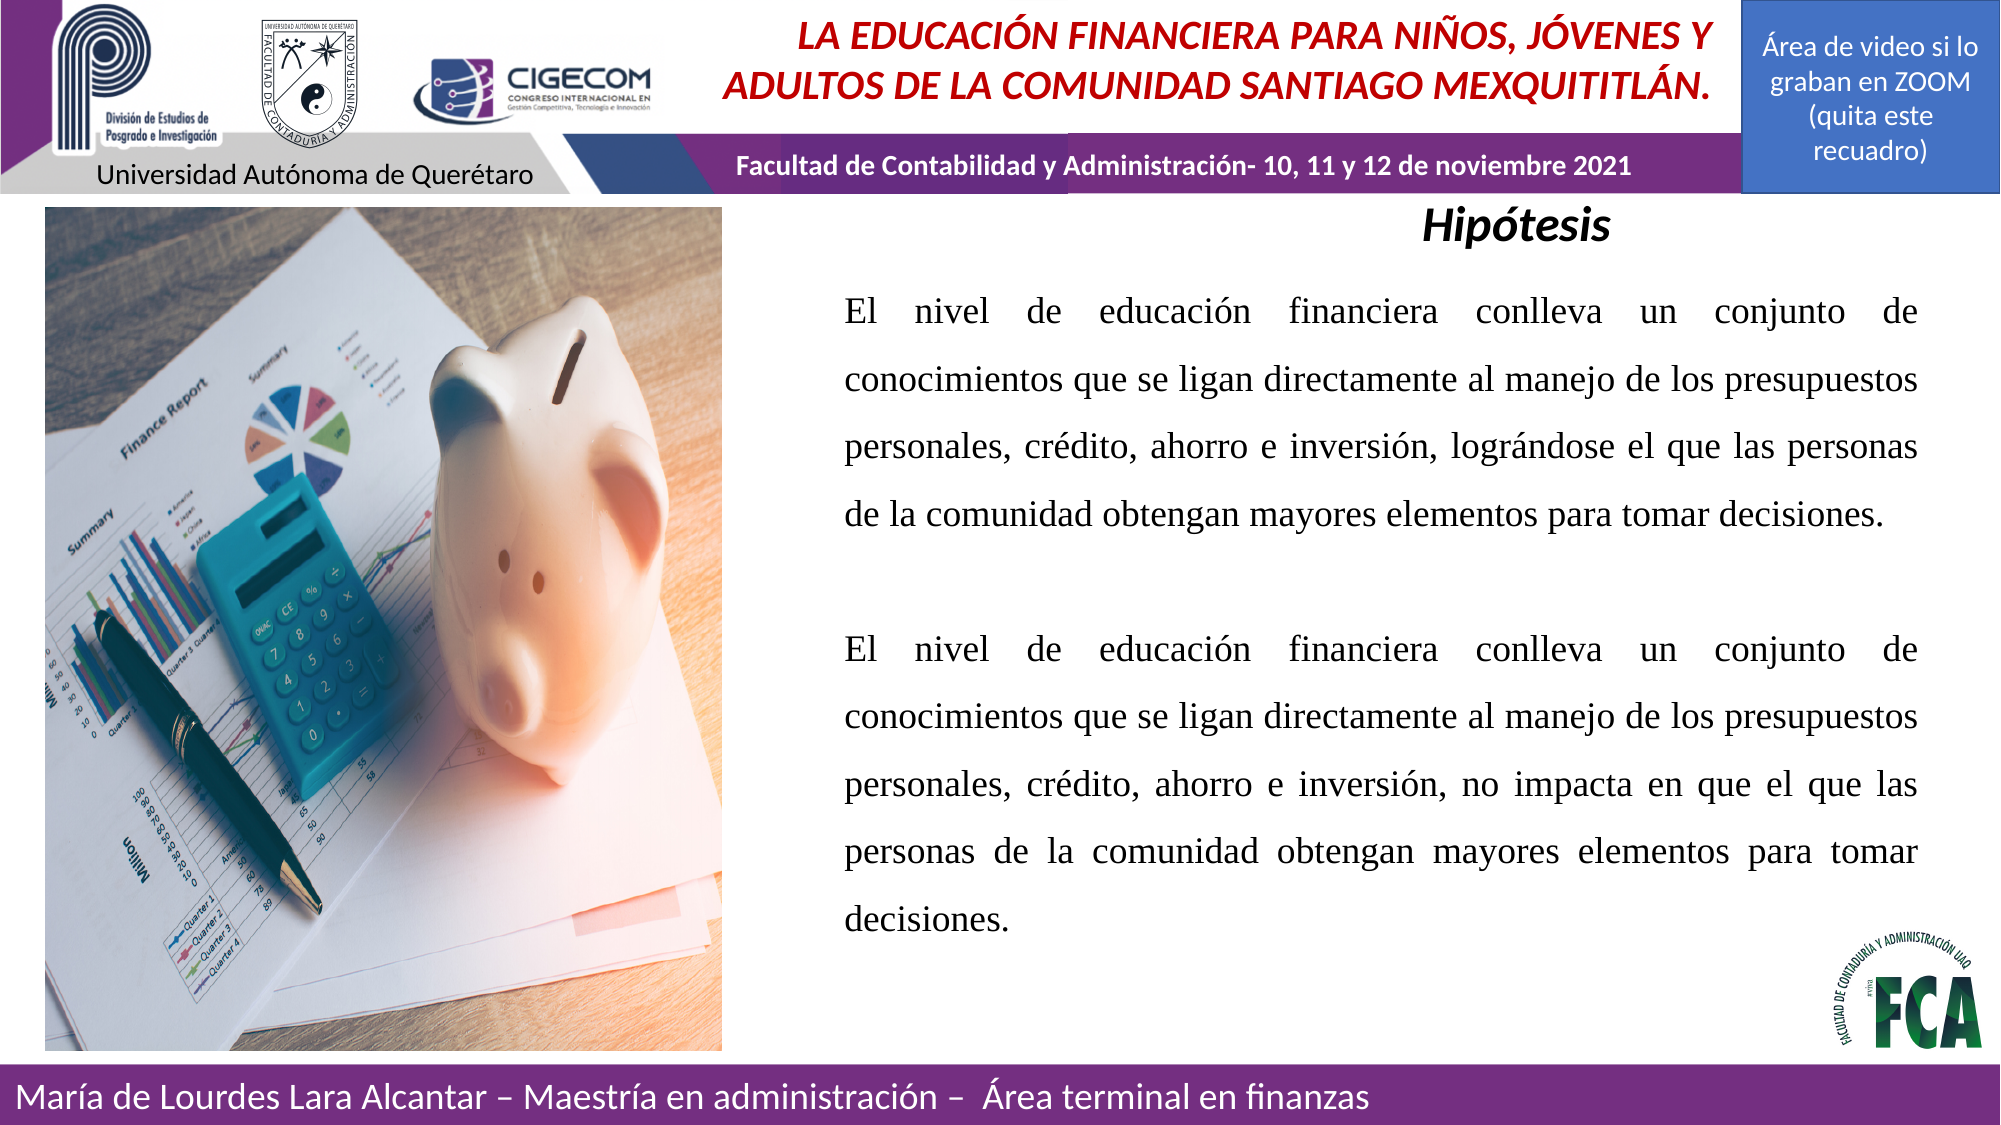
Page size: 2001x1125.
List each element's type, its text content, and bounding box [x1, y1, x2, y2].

text_box María de Lourdes Lara Alcantar – Maestría en administración – Área terminal en finanzas [0, 1064, 2000, 1125]
text_box El nivel de educación financiera conlleva un conjunto de conocimientos que se ligan directamente al manejo de los presupuestos personales, crédito, ahorro e inversión, lográndose el que las personas de la comunidad obtengan mayores elementos para tomar decisiones. El nivel de educación financiera conlleva un conjunto de conocimientos que se ligan directamente al manejo de los presupuestos personales, crédito, ahorro e inversión, no impacta en que el que las personas de la comunidad obtengan mayores elementos para tomar decisiones. [829, 256, 1935, 1007]
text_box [0, 0, 2000, 194]
text_box Universidad Autónoma de Querétaro [81, 194, 550, 198]
picture [45, 207, 722, 1051]
picture [1798, 905, 2000, 1075]
text_box Hipótesis [1016, 194, 2000, 259]
picture [258, 16, 361, 152]
